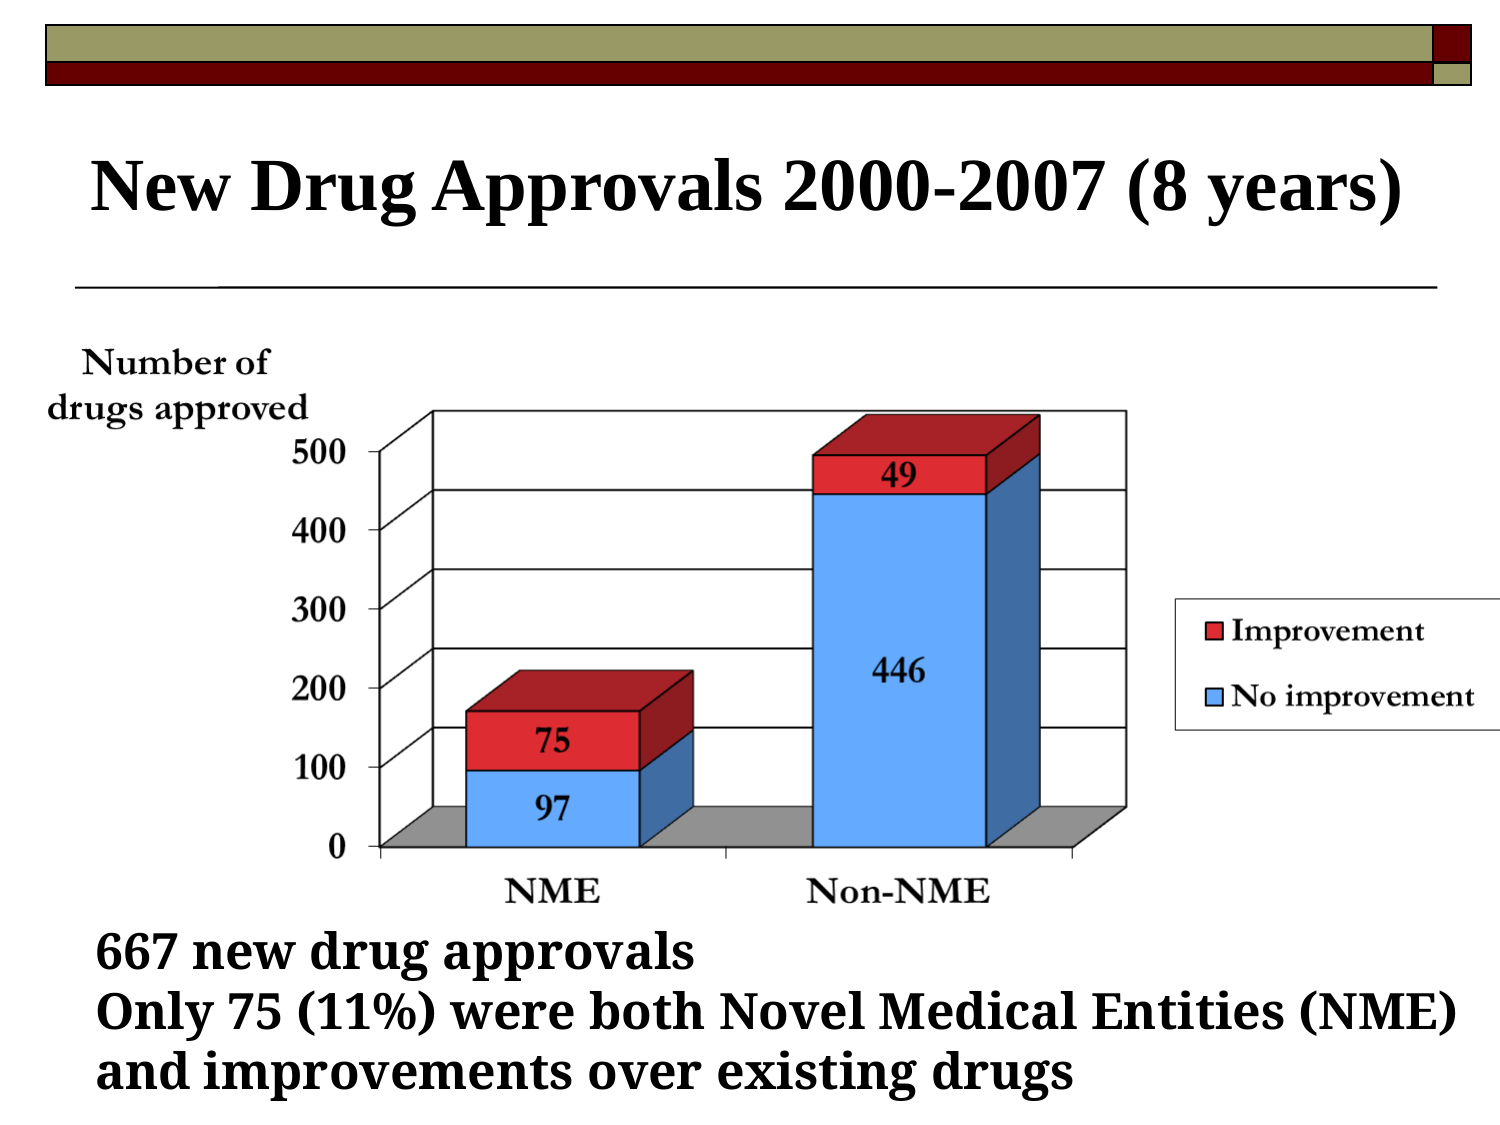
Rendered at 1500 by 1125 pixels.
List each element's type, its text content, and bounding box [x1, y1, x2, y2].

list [16, 270, 1500, 1061]
title New Drug Approvals 2000-2007 (8 years) [75, 45, 1425, 233]
text_box 667 new drug approvals Only 75 (11%) were both Novel Medical Entities (NME) and improvements over existing drugs [80, 1069, 1474, 1125]
